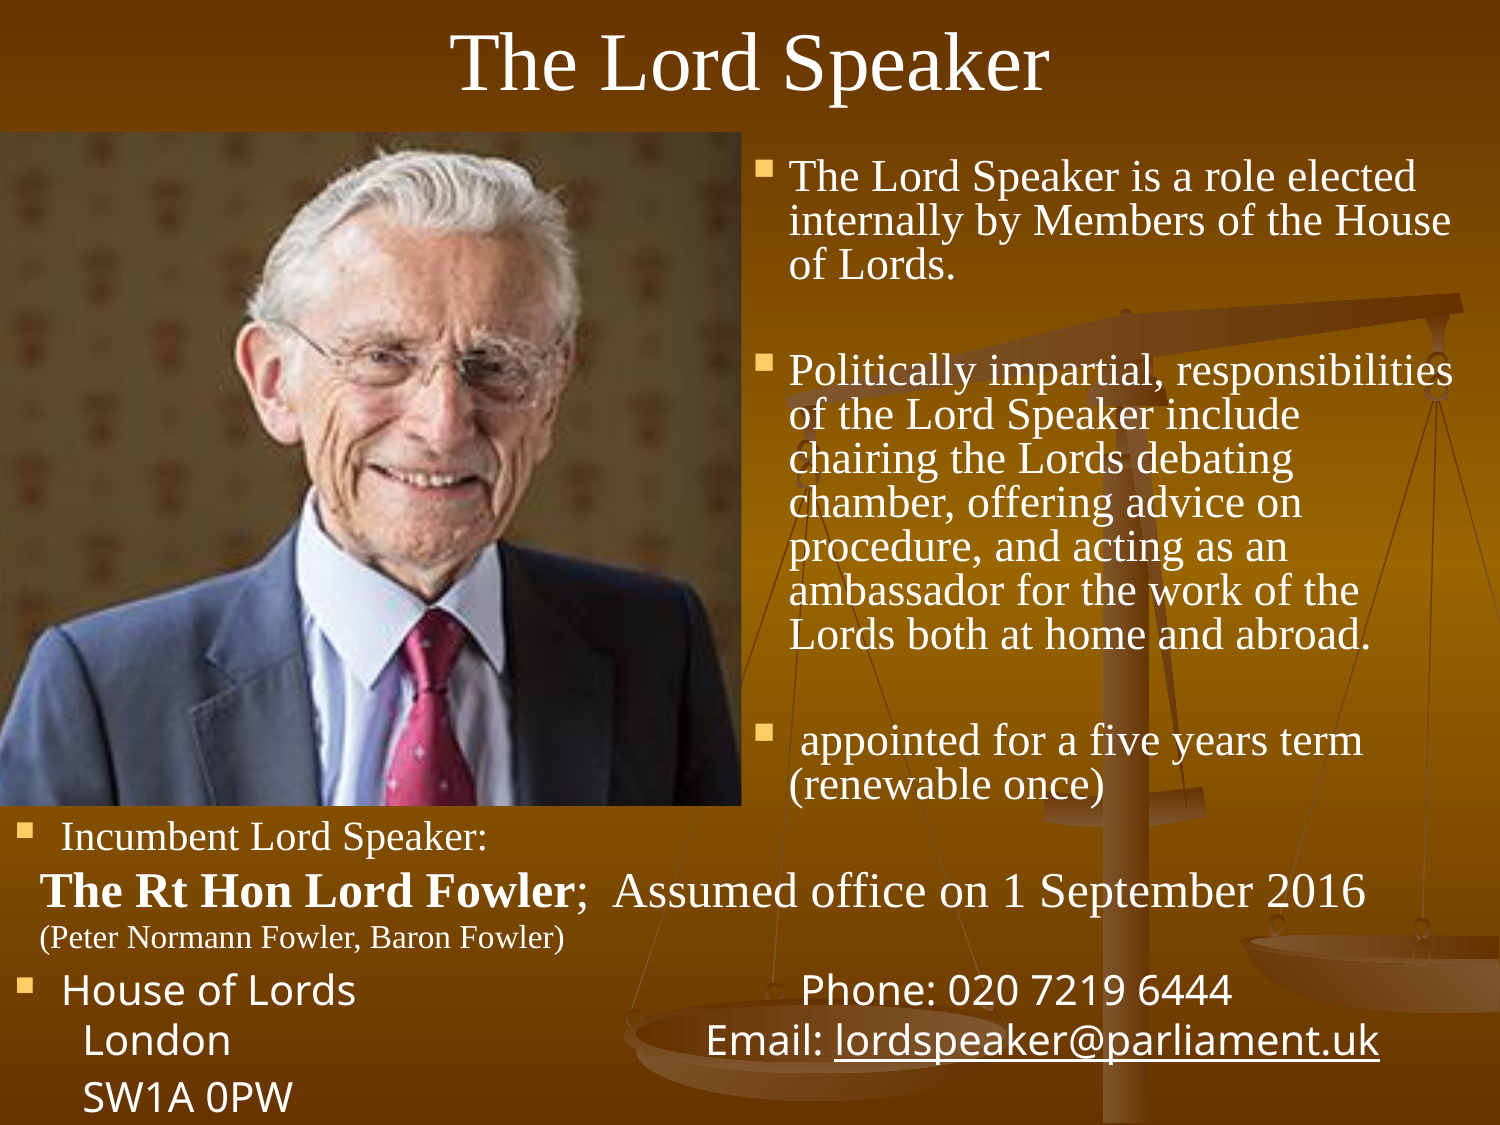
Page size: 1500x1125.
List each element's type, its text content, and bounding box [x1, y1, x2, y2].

text_box The Lord Speaker is a role elected internally by Members of the House of Lords. Politically impartial, responsibilities of the Lord Speaker include chairing the Lords debating chamber, offering advice on procedure, and acting as an ambassador for the work of the Lords both at home and abroad. appointed for a five years term (renewable once) [744, 148, 1477, 811]
text_box Incumbent Lord Speaker: The Rt Hon Lord Fowler; Assumed office on 1 September 2016 (Peter Normann Fowler, Baron Fowler) House of Lords Phone: 020 7219 6444 London Email: lordspeaker@parliament.uk SW1A 0PW [0, 811, 1500, 1125]
text_box The Lord Speaker [434, 0, 1087, 115]
picture [0, 132, 742, 807]
